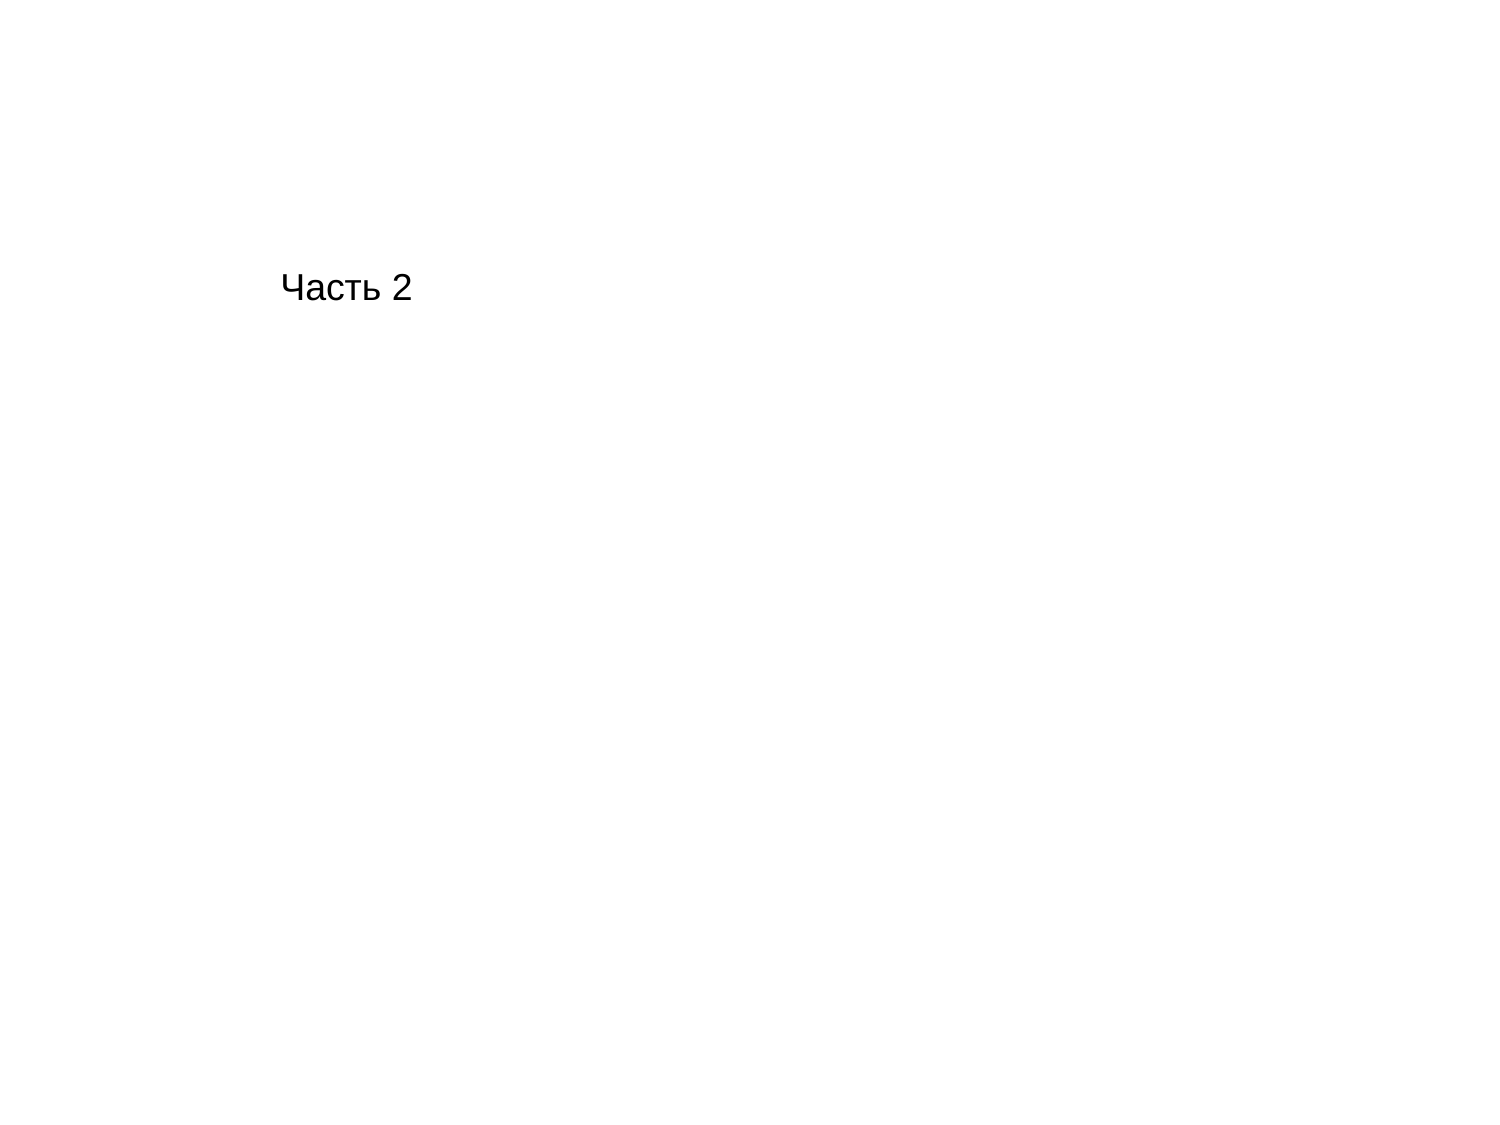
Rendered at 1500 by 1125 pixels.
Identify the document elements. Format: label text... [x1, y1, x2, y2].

text_box Часть 2 [265, 255, 798, 315]
